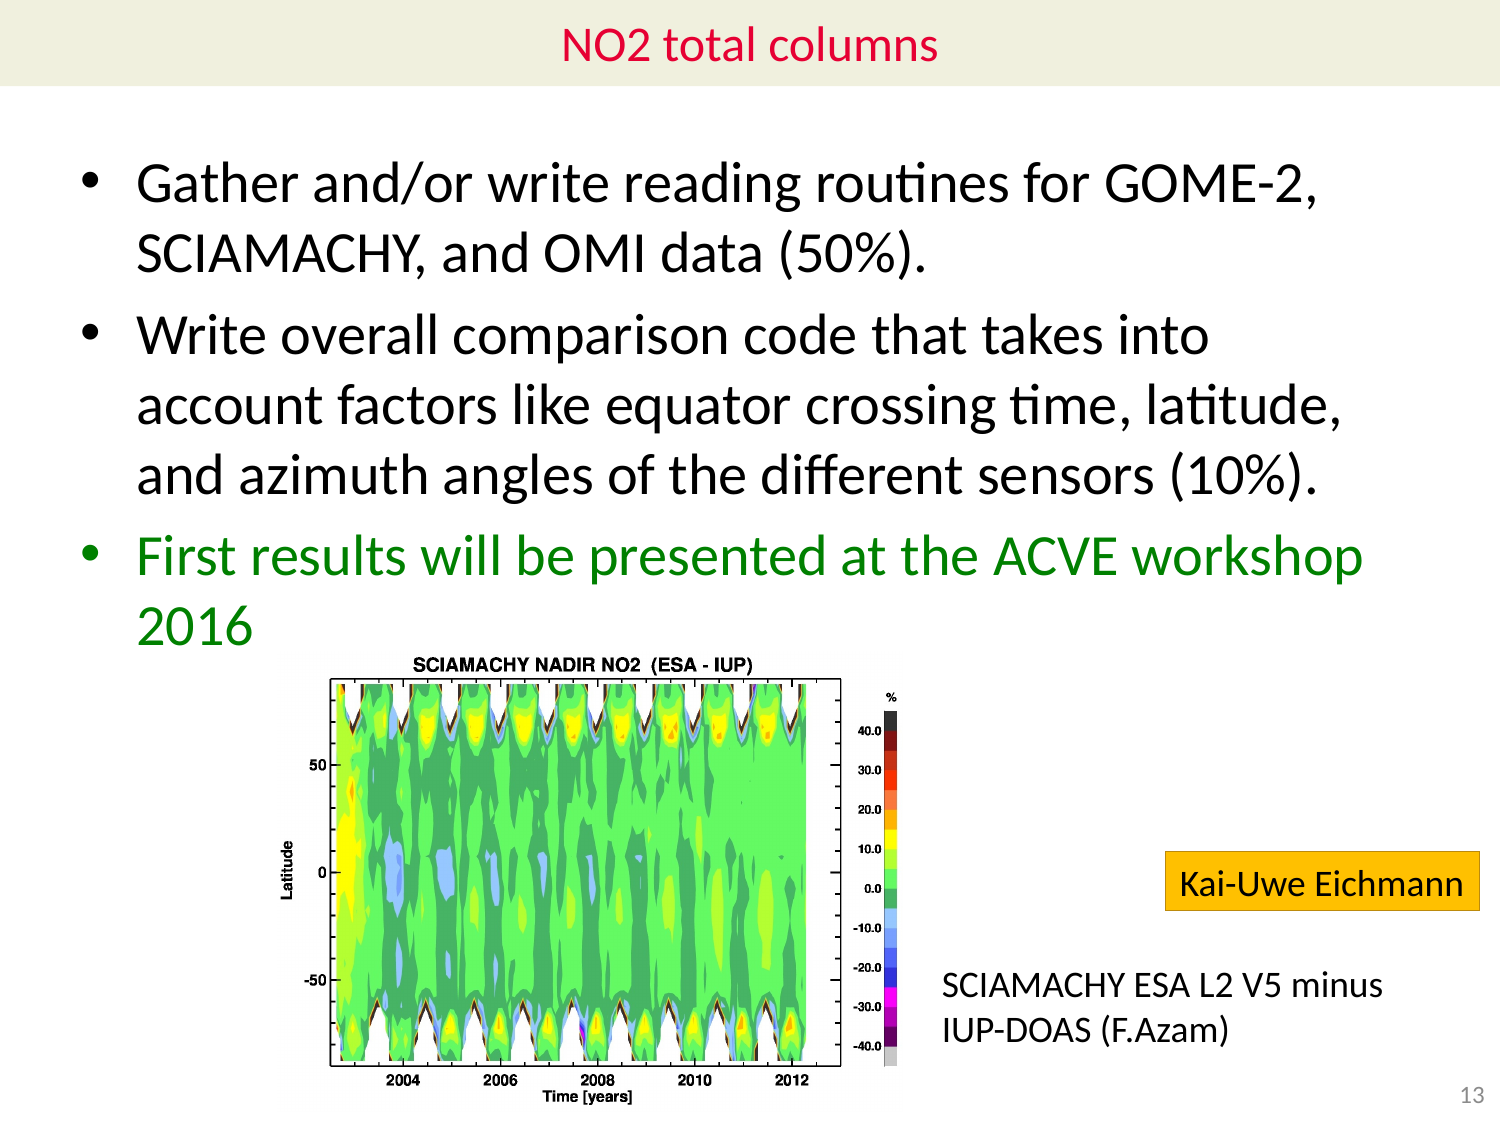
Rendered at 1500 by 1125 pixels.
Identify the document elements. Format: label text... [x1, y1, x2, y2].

text_box SCIAMACHY ESA L2 V5 minus IUP-DOAS (F.Azam) [927, 952, 1436, 1057]
list Gather and/or write reading routines for GOME-2, SCIAMACHY, and OMI data (50%). Write overall comparison code that takes into account factors like equator crossing time, latitude, and azimuth angles of the different sensors (10%). First results will be presented at the ACVE workshop 2016 [64, 137, 1415, 1012]
picture [277, 650, 903, 1112]
slide_number 13 [1387, 1063, 1500, 1124]
title NO2 total columns [0, 0, 1500, 87]
text_box Kai-Uwe Eichmann [1165, 851, 1480, 911]
